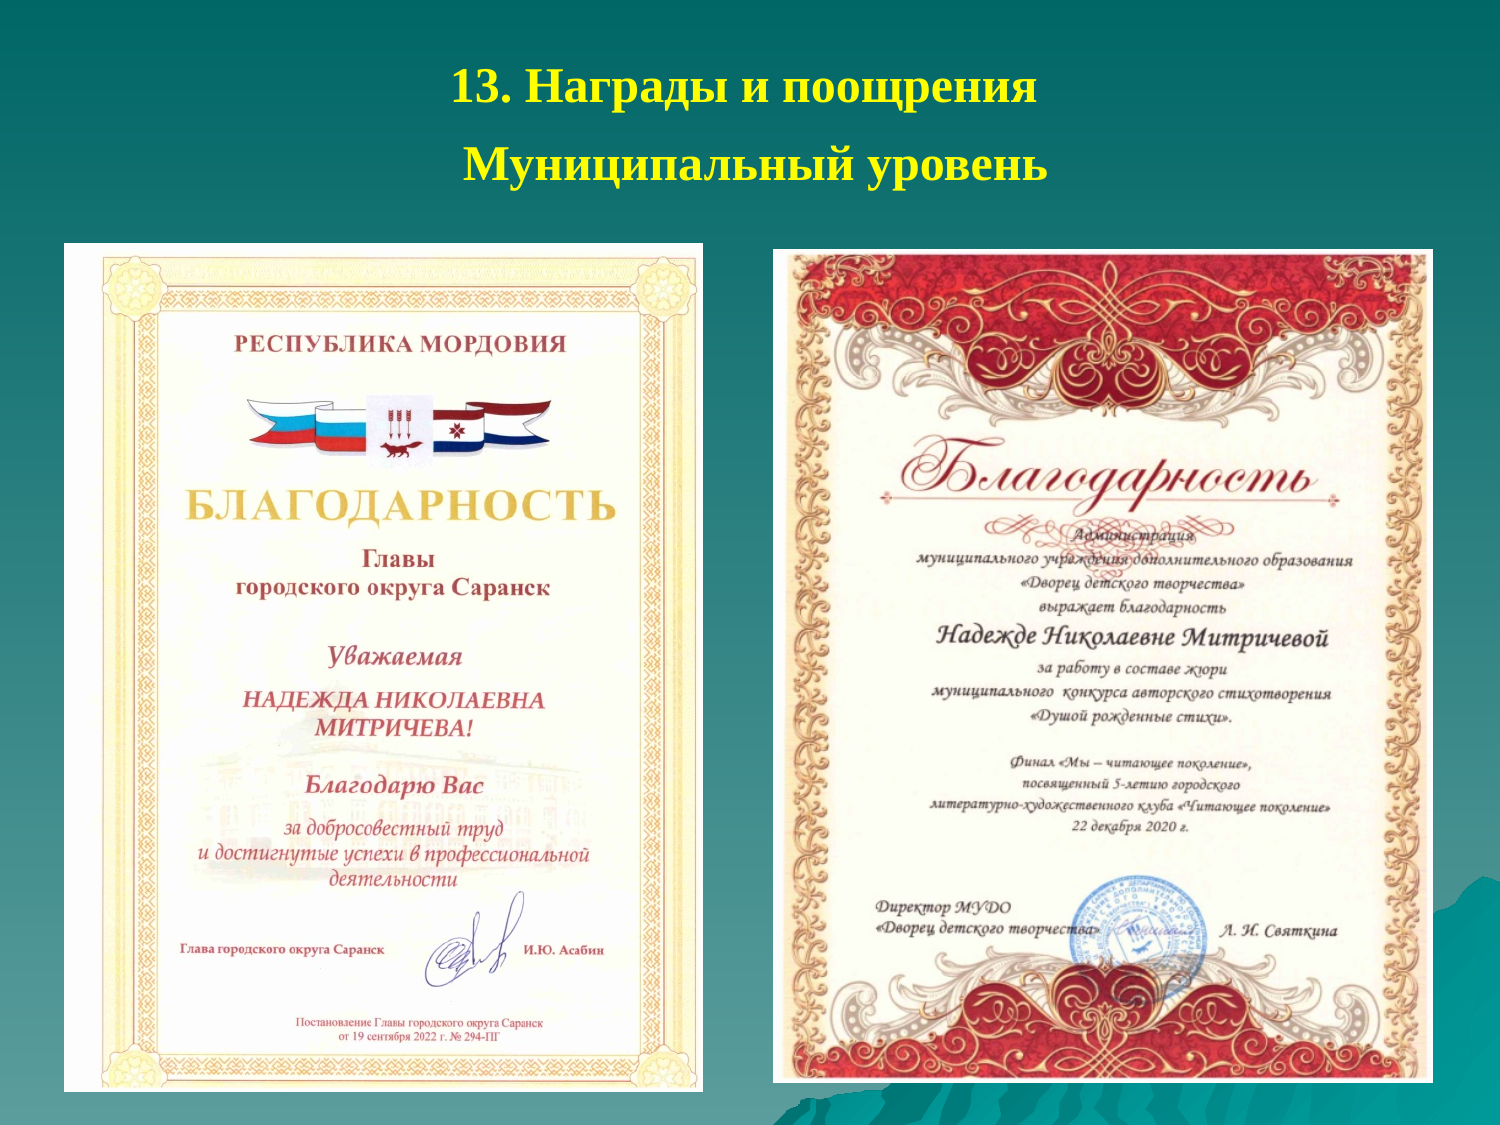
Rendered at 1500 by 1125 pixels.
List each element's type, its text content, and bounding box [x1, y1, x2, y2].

picture [64, 243, 703, 1092]
text_box 13. Награды и поощрения [41, 0, 1459, 120]
picture [773, 248, 1433, 1083]
text_box Муниципальный уровень [53, 78, 1471, 198]
